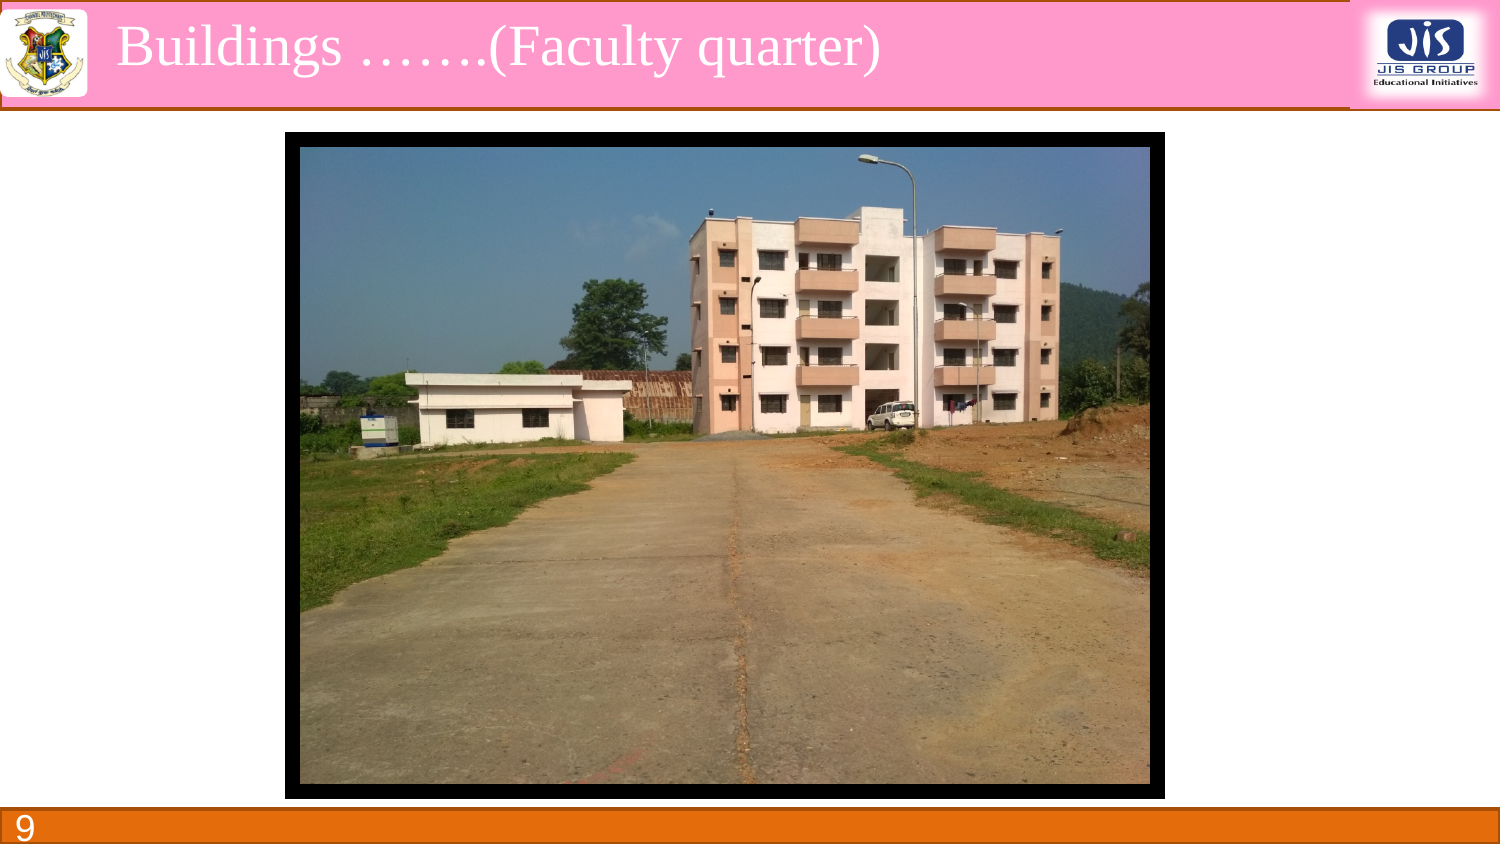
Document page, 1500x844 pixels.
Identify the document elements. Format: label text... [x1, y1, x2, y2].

list [75, 119, 1450, 797]
picture [299, 146, 1151, 785]
text_box 9 [0, 807, 1500, 844]
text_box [0, 0, 1500, 110]
picture [0, 9, 88, 98]
